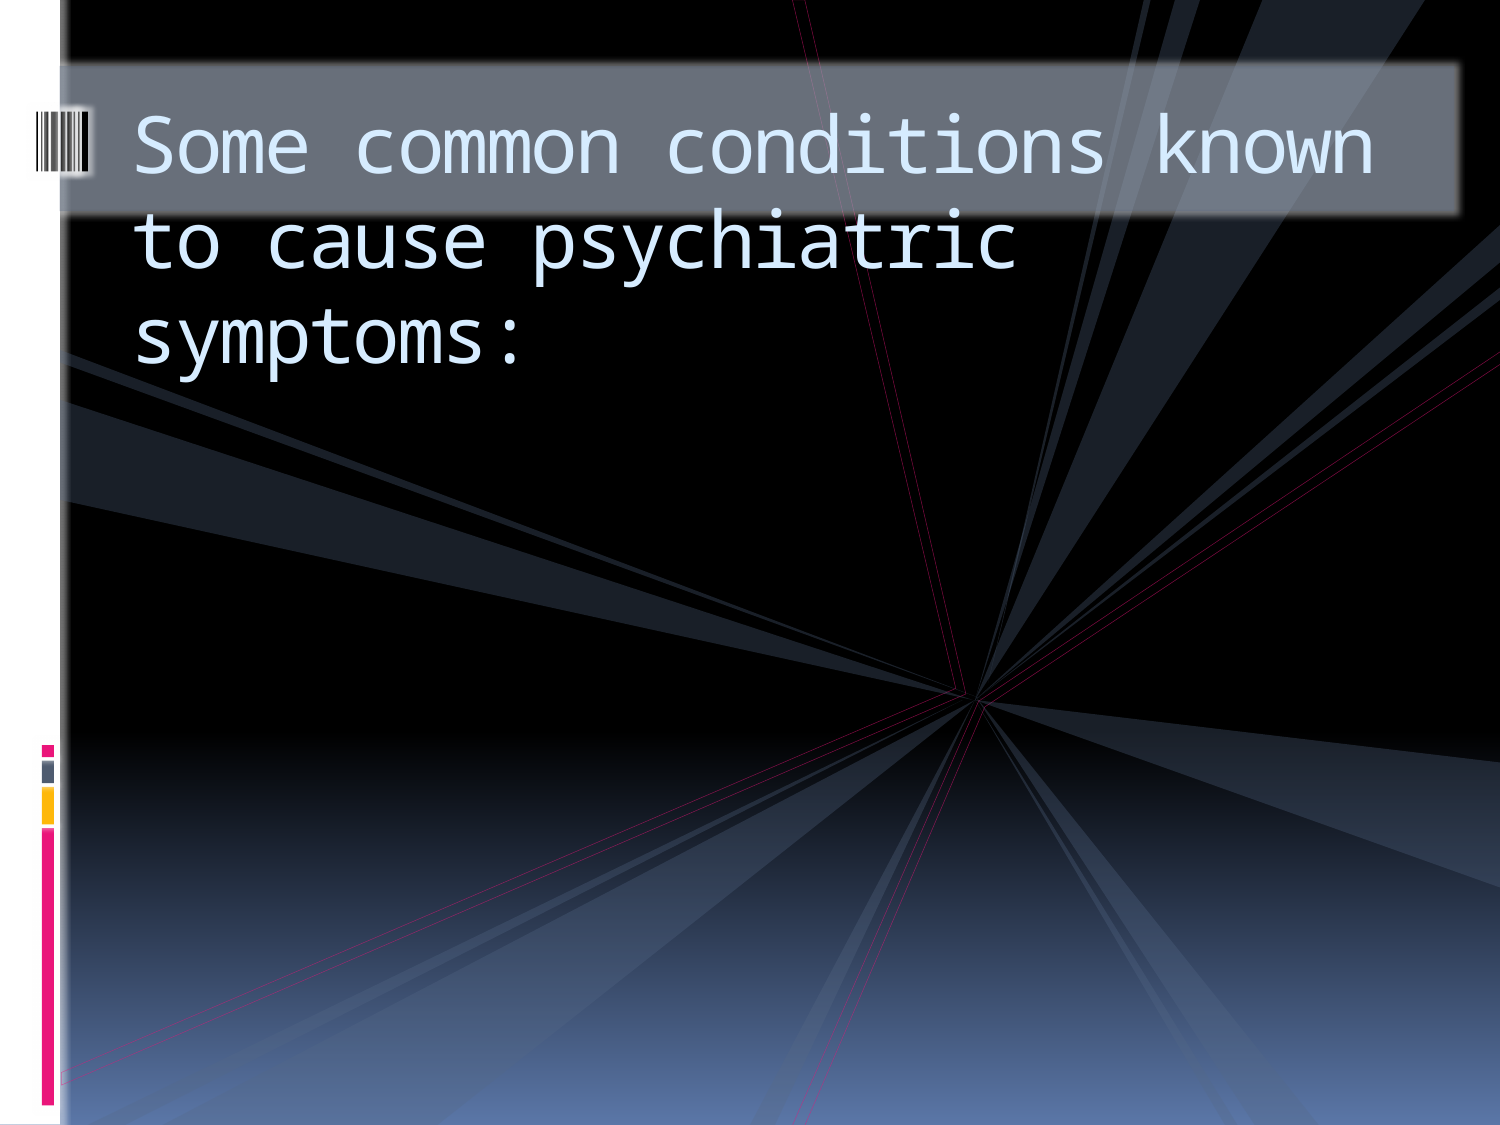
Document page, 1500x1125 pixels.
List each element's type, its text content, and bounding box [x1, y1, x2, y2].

title Some common conditions known to cause psychiatric symptoms: [115, 83, 1454, 212]
